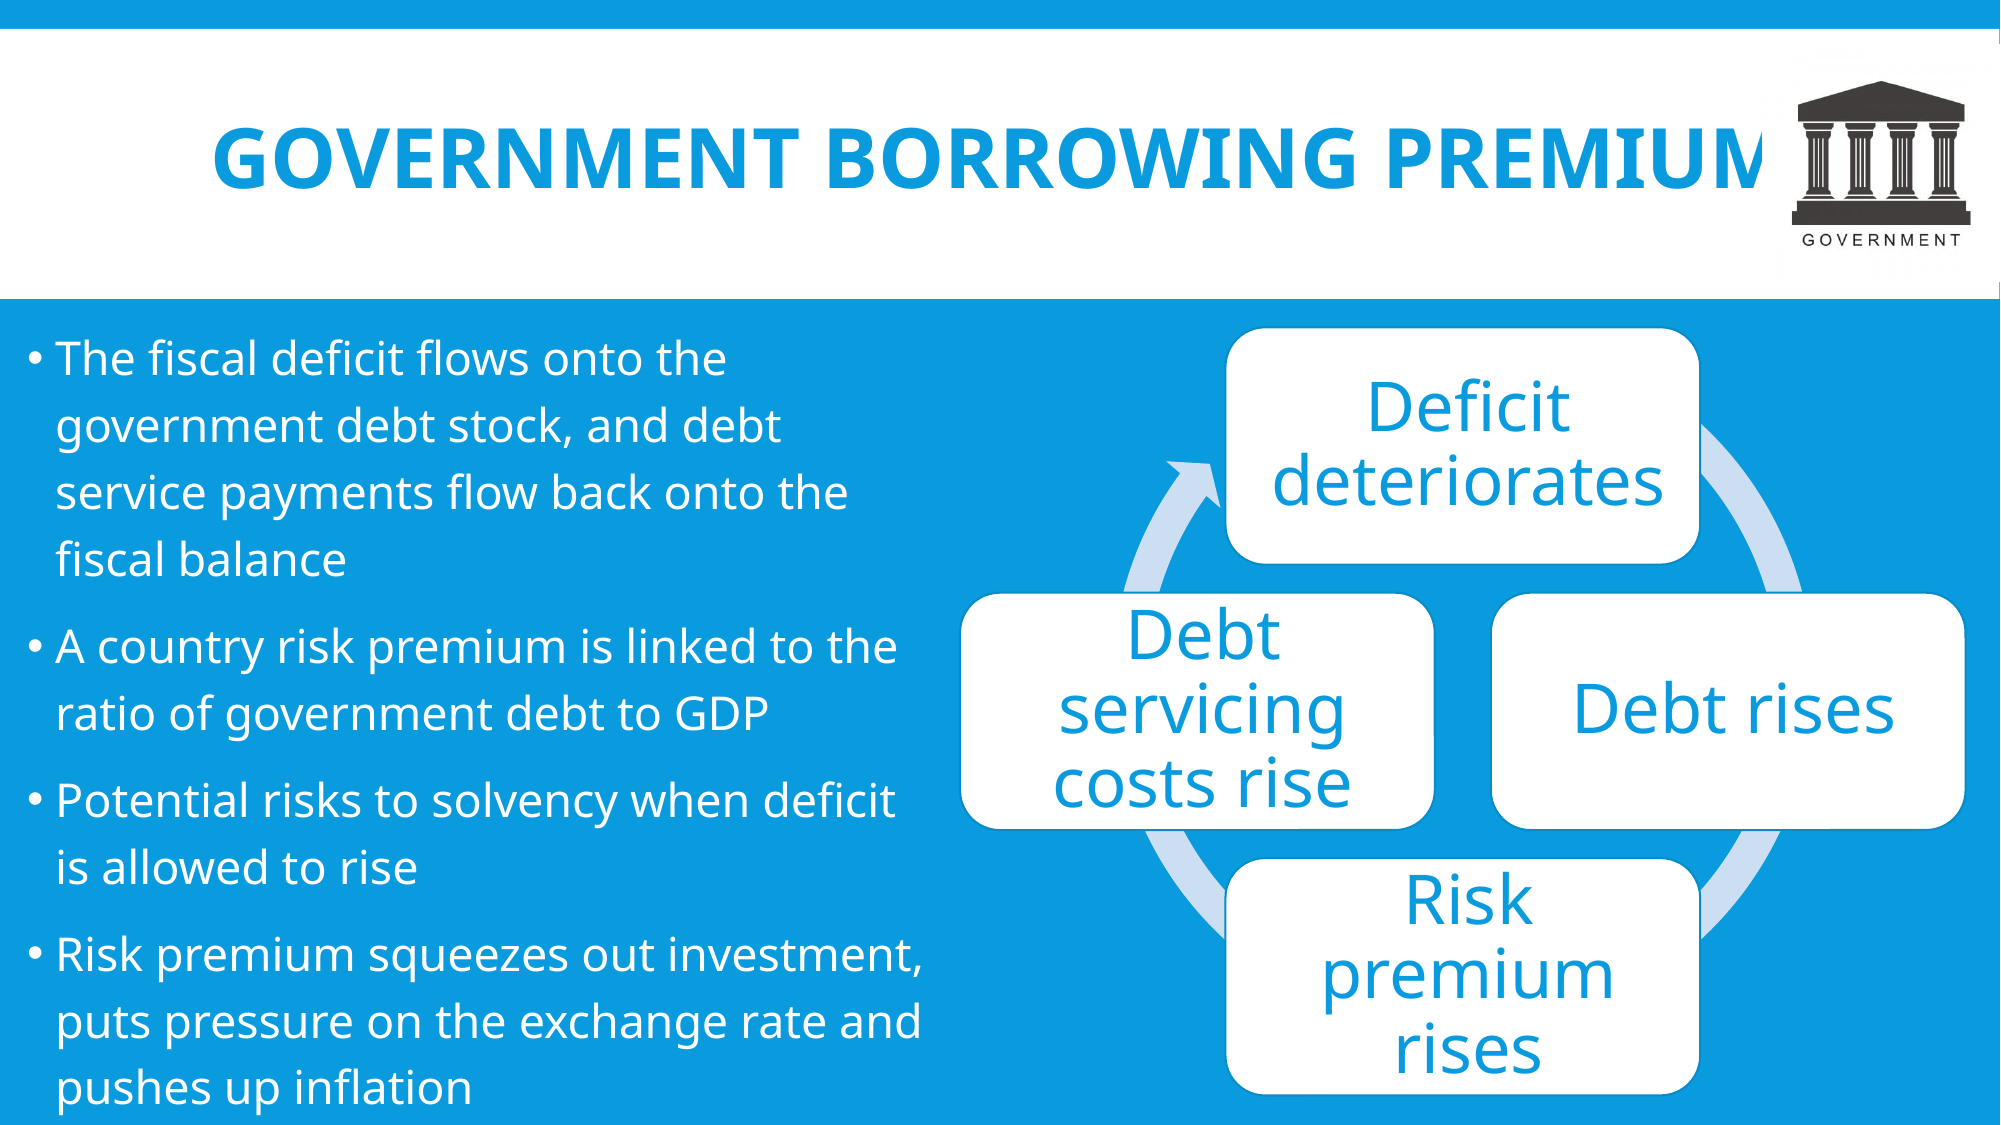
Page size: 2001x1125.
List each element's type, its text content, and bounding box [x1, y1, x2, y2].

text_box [925, 326, 2000, 1096]
list The fiscal deficit flows onto the government debt stock, and debt service payments flow back onto the fiscal balance A country risk premium is linked to the ratio of government debt to GDP Potential risks to solvency when deficit is allowed to rise Risk premium squeezes out investment, puts pressure on the exchange rate and pushes up inflation [12, 310, 943, 1125]
picture [1762, 43, 2000, 282]
title Government Borrowing premium [0, 29, 2000, 297]
